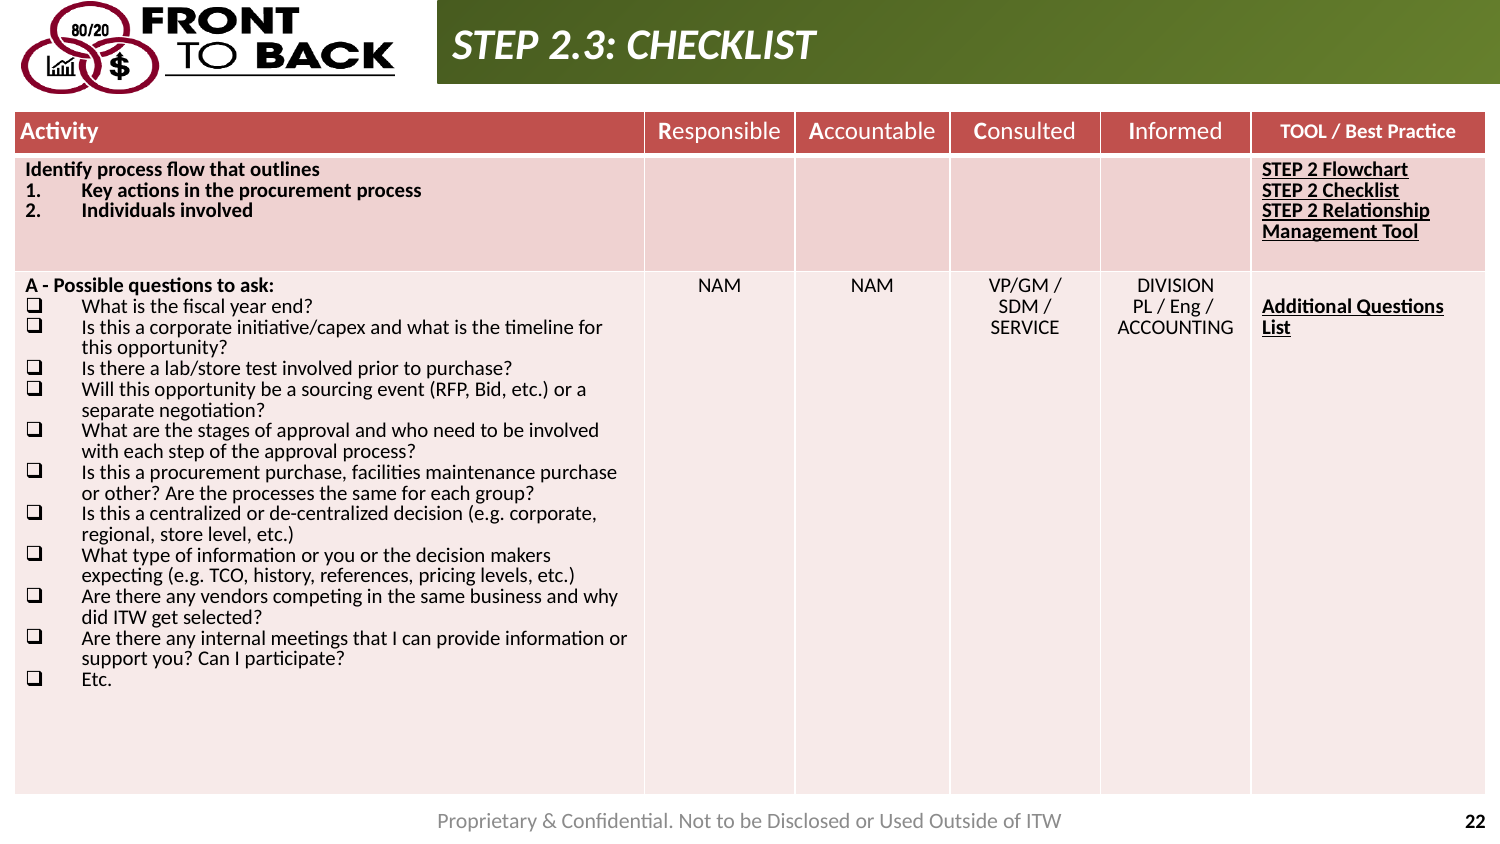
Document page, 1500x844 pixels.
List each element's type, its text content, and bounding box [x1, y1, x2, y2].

table_cell A - Possible questions to ask: What is the fiscal year end? Is this a corporate initiative/capex and what is the timeline for this opportunity? Is there a lab/store test involved prior to purchase? Will this opportunity be a sourcing event (RFP, Bid, etc.) or a separate negotiation? What are the stages of approval and who need to be involved with each step of the approval process? Is this a procurement purchase, facilities maintenance purchase or other? Are the processes the same for each group? Is this a centralized or de-centralized decision (e.g. corporate, regional, store level, etc.) What type of information or you or the decision makers expecting (e.g. TCO, history, references, pricing levels, etc.) Are there any vendors competing in the same business and why did ITW get selected? Are there any internal meetings that I can provide information or support you? Can I participate? Etc. [15, 272, 644, 794]
table_header TOOL / Best Practice [1252, 112, 1485, 153]
table_cell [796, 158, 949, 271]
table_header Informed [1101, 112, 1250, 153]
table_cell Identify process flow that outlines Key actions in the procurement process Individuals involved [15, 158, 644, 271]
table_cell NAM [645, 272, 794, 794]
table_cell [1101, 158, 1250, 271]
text_box STEP 2.3: CHECKLIST [437, 0, 1500, 85]
picture [21, 1, 395, 94]
text_box Proprietary & Confidential. Not to be Disclosed or Used Outside of ITW [367, 797, 1133, 843]
table_cell [645, 158, 794, 271]
table_cell NAM [796, 272, 949, 794]
table_cell [951, 158, 1100, 271]
table_cell STEP 2 Flowchart STEP 2 Checklist STEP 2 Relationship Management Tool [1252, 158, 1485, 271]
table_cell VP/GM / SDM / SERVICE [951, 272, 1100, 794]
table_header Activity [15, 112, 644, 153]
table_header Responsible [645, 112, 794, 153]
table_cell DIVISION PL / Eng / ACCOUNTING [1101, 272, 1250, 794]
text_box 22 [1407, 797, 1499, 843]
table_header Consulted [951, 112, 1100, 153]
table_header Accountable [796, 112, 949, 153]
table_cell Additional Questions List [1252, 272, 1485, 794]
